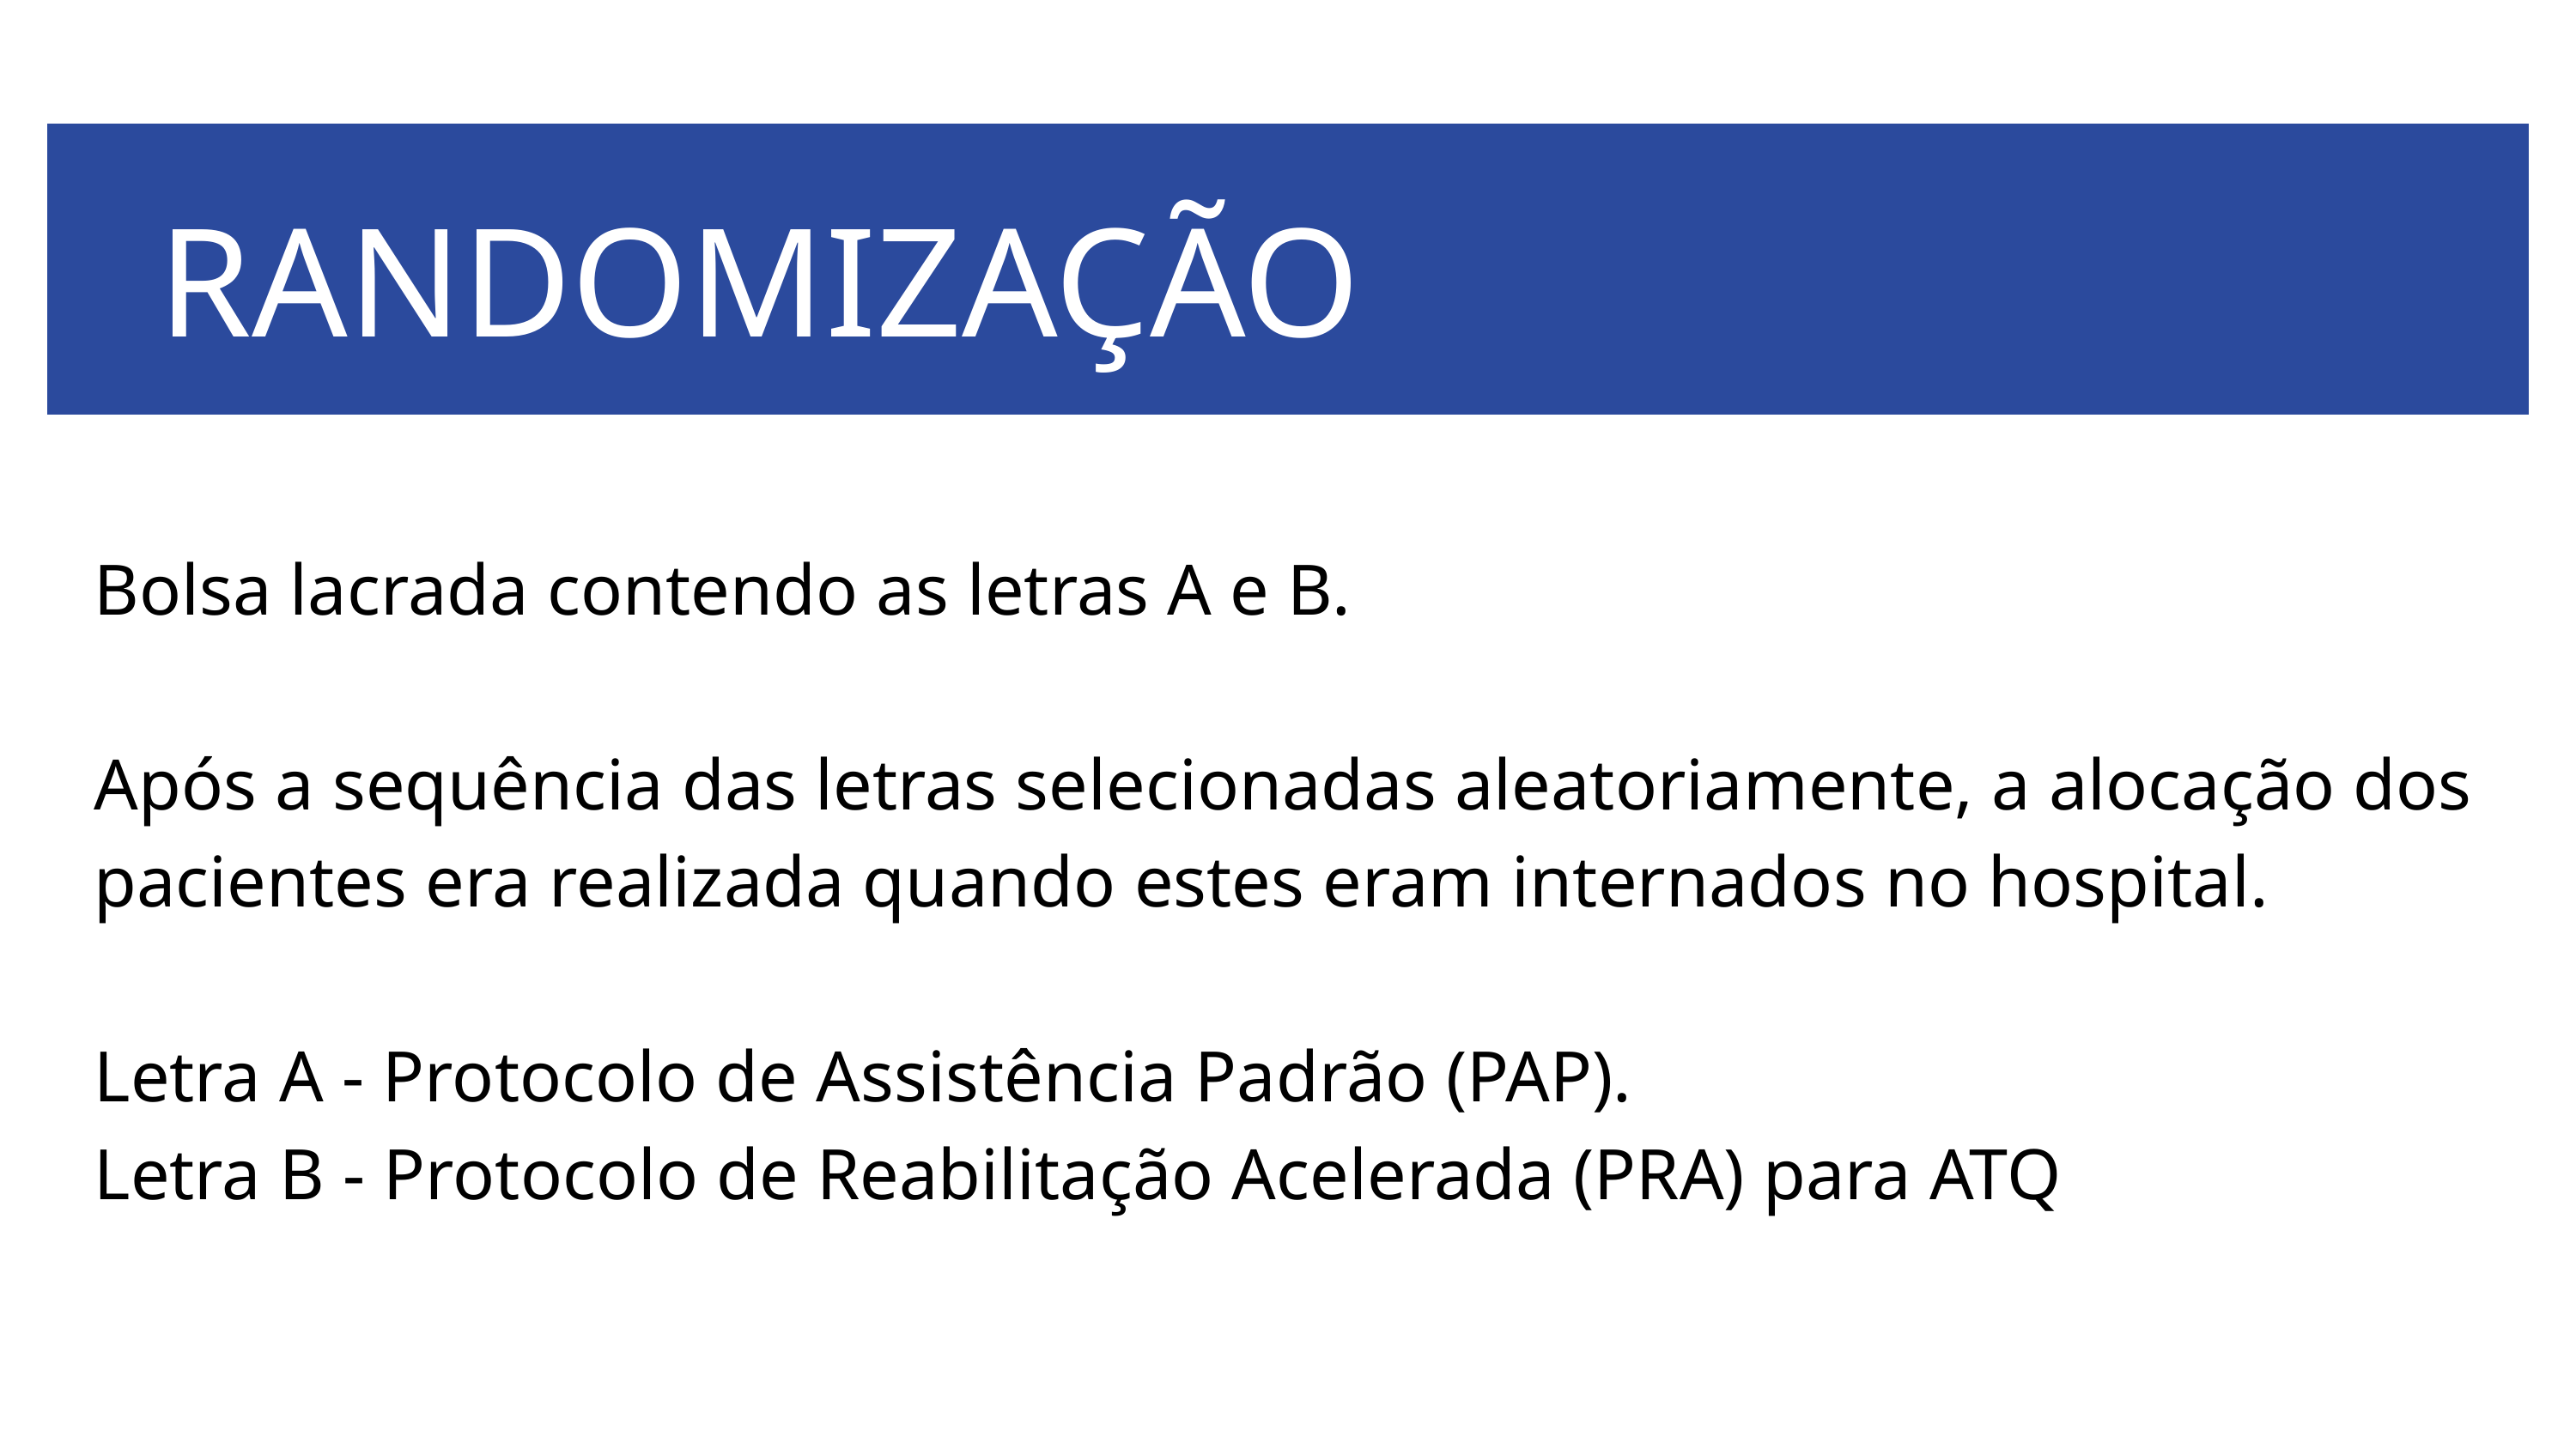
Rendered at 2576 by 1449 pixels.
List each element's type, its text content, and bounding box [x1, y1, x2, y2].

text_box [46, 123, 2530, 415]
text_box Bolsa lacrada contendo as letras A e B. Após a sequência das letras selecionadas aleatoriamente, a alocação dos pacientes era realizada quando estes eram internados no hospital. Letra A - Protocolo de Assistência Padrão (PAP). Letra B - Protocolo de Reabilitação Acelerada (PRA) para ATQ [94, 530, 2576, 1214]
